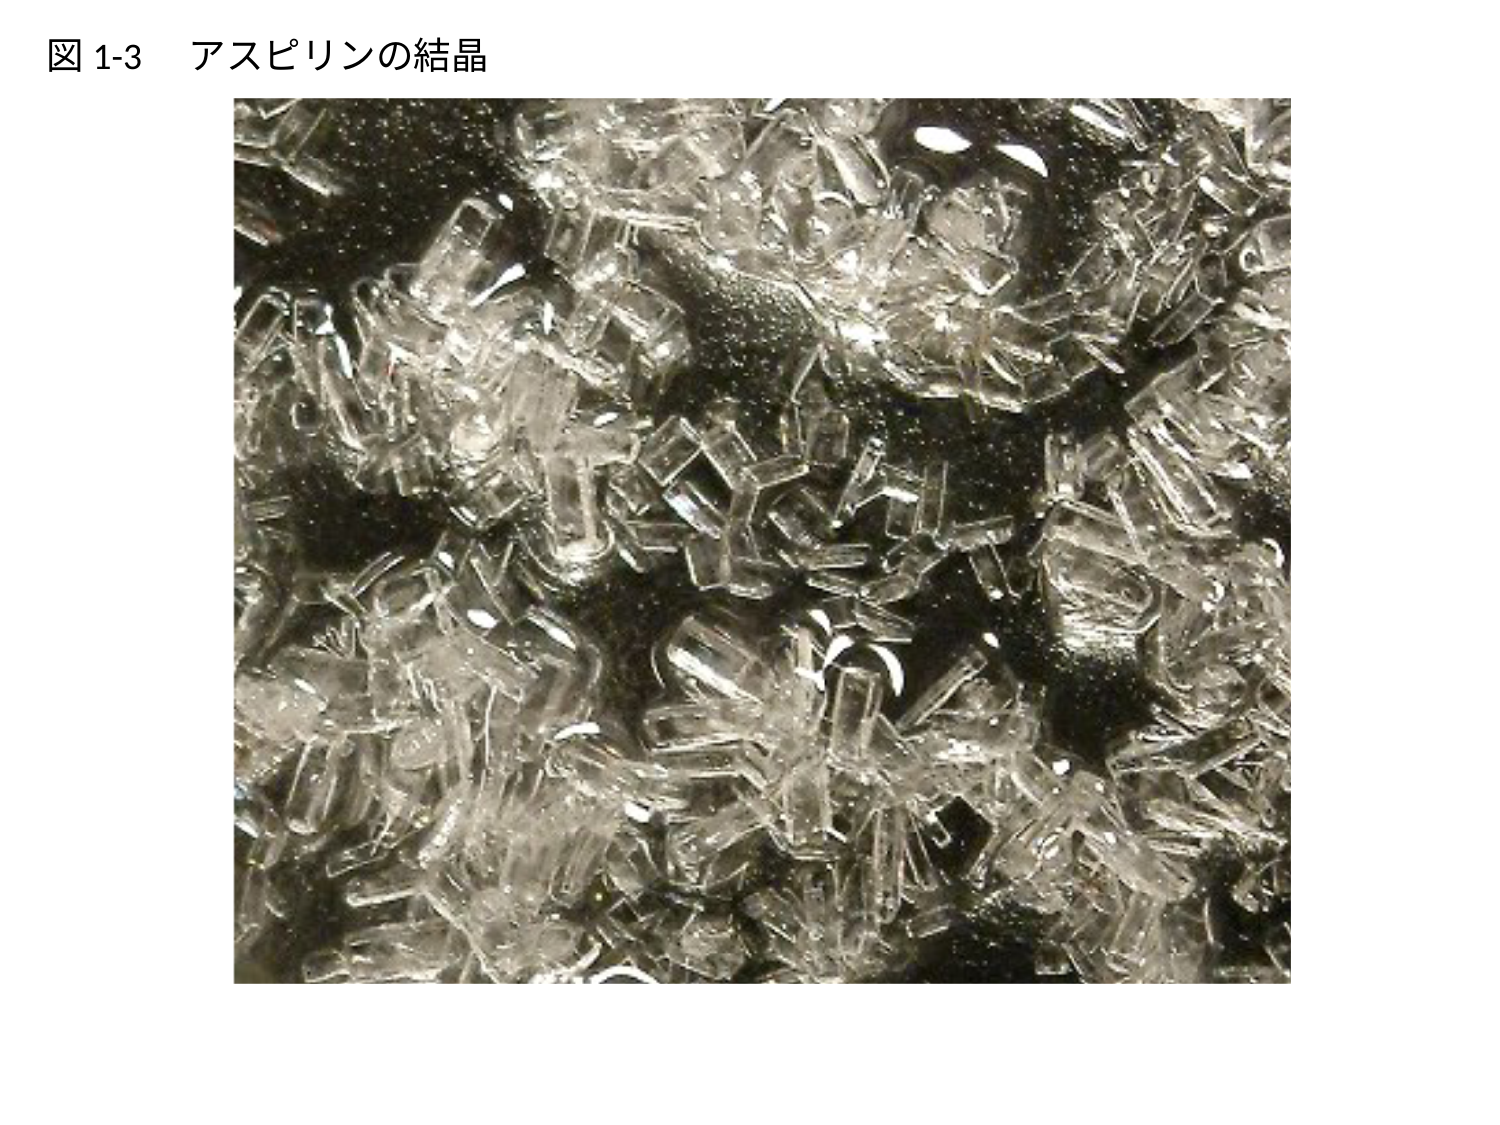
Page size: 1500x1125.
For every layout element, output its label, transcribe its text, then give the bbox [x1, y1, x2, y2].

text_box 図1-3 アスピリンの結晶 [31, 24, 313, 85]
picture [235, 11, 1290, 1070]
